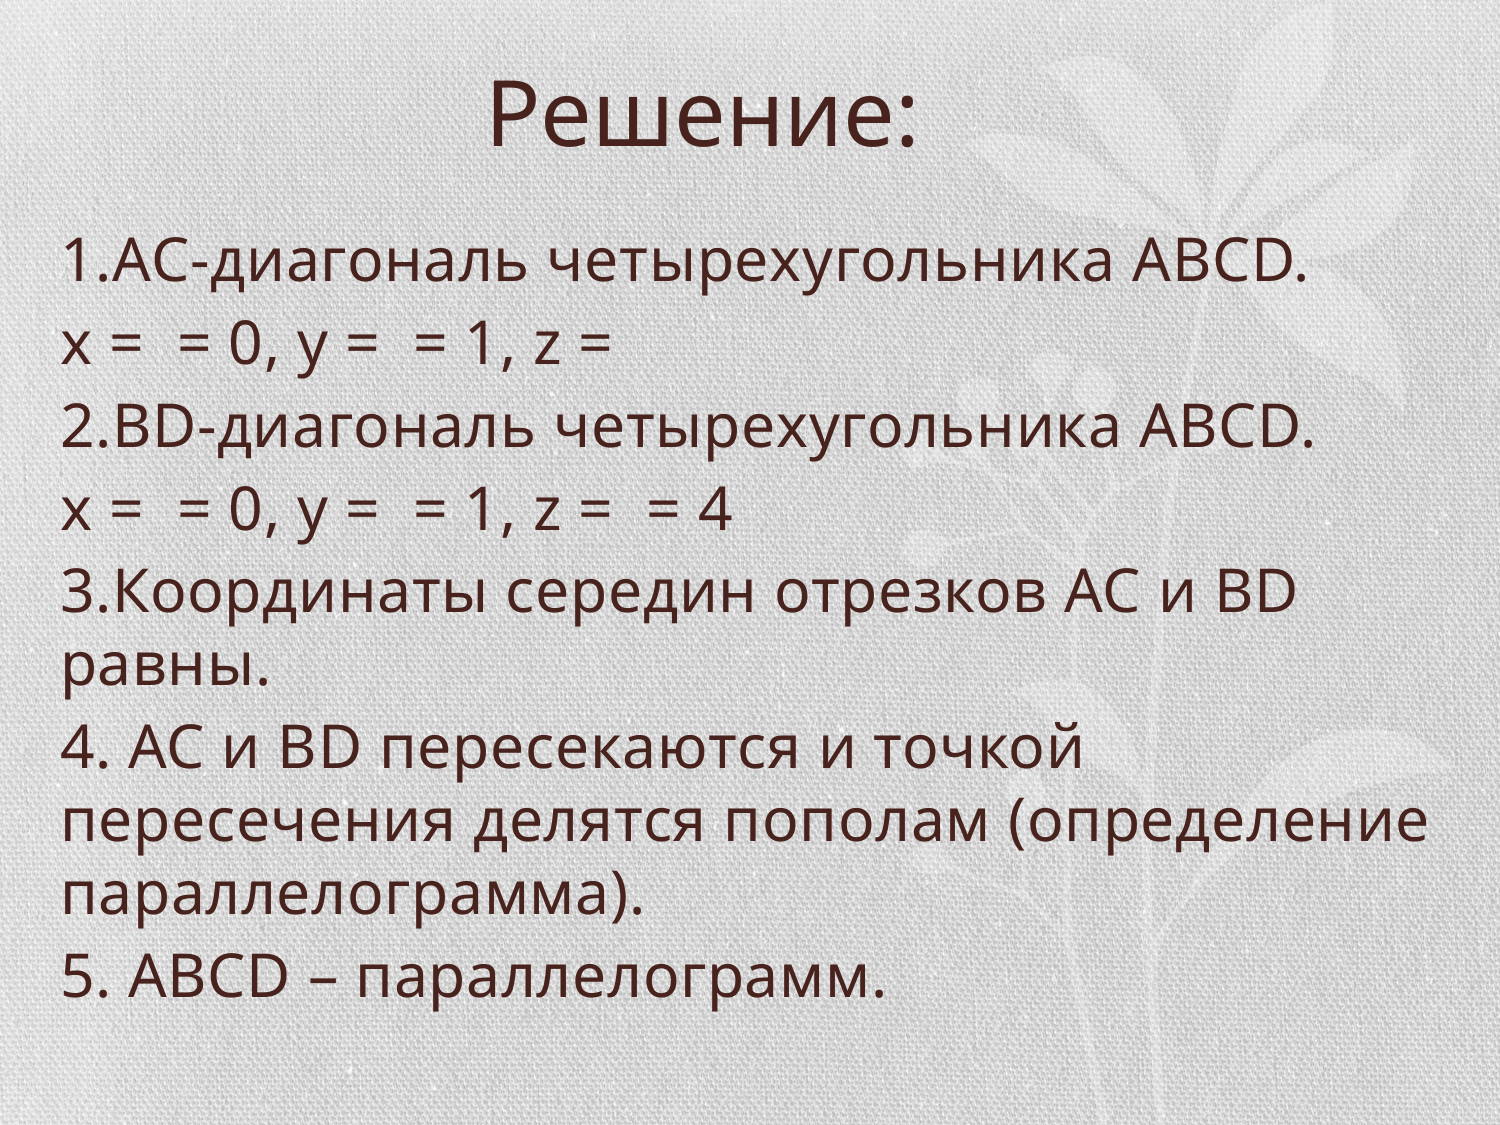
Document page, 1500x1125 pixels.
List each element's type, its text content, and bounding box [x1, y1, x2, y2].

title Решение: [17, 42, 1388, 173]
